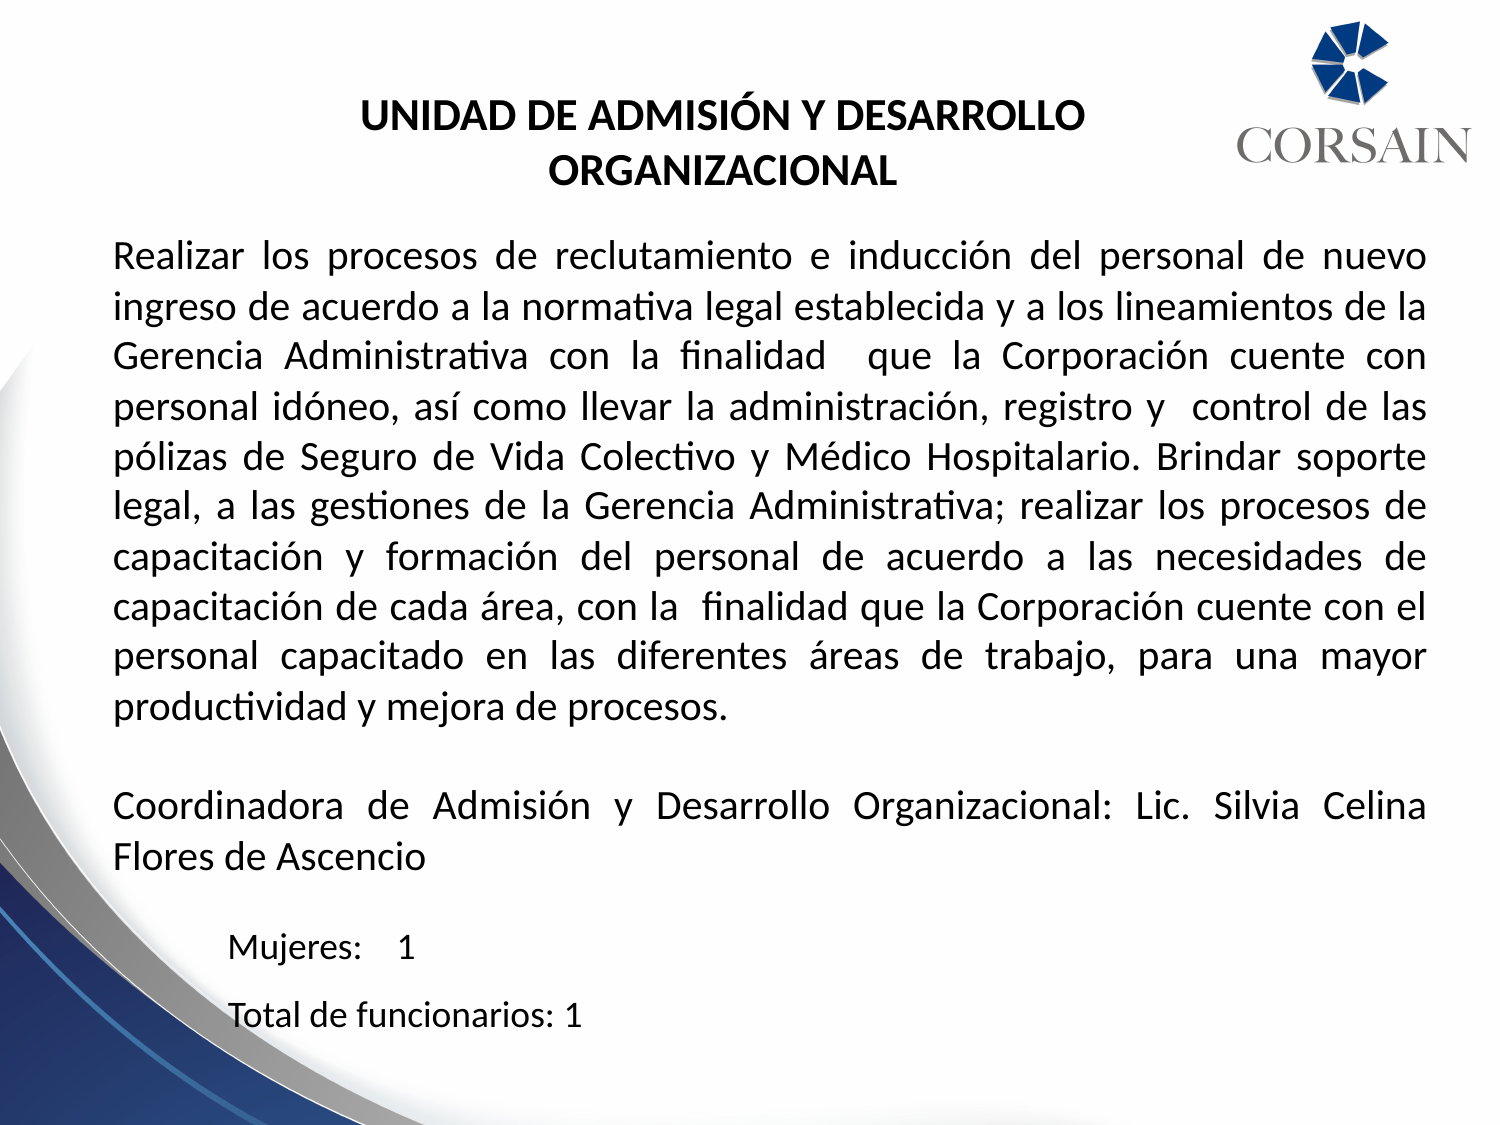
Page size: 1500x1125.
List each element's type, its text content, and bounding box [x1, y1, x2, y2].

text_box Realizar los procesos de reclutamiento e inducción del personal de nuevo ingreso de acuerdo a la normativa legal establecida y a los lineamientos de la Gerencia Administrativa con la finalidad que la Corporación cuente con personal idóneo, así como llevar la administración, registro y control de las pólizas de Seguro de Vida Colectivo y Médico Hospitalario. Brindar soporte legal, a las gestiones de la Gerencia Administrativa; realizar los procesos de capacitación y formación del personal de acuerdo a las necesidades de capacitación de cada área, con la finalidad que la Corporación cuente con el personal capacitado en las diferentes áreas de trabajo, para una mayor productividad y mejora de procesos. Coordinadora de Admisión y Desarrollo Organizacional: Lic. Silvia Celina Flores de Ascencio [98, 220, 1443, 886]
text_box Mujeres: 1 Total de funcionarios: 1 [20, 892, 771, 1042]
picture [0, 0, 1500, 1125]
text_box UNIDAD DE ADMISIÓN Y DESARROLLO ORGANIZACIONAL [209, 77, 1237, 203]
